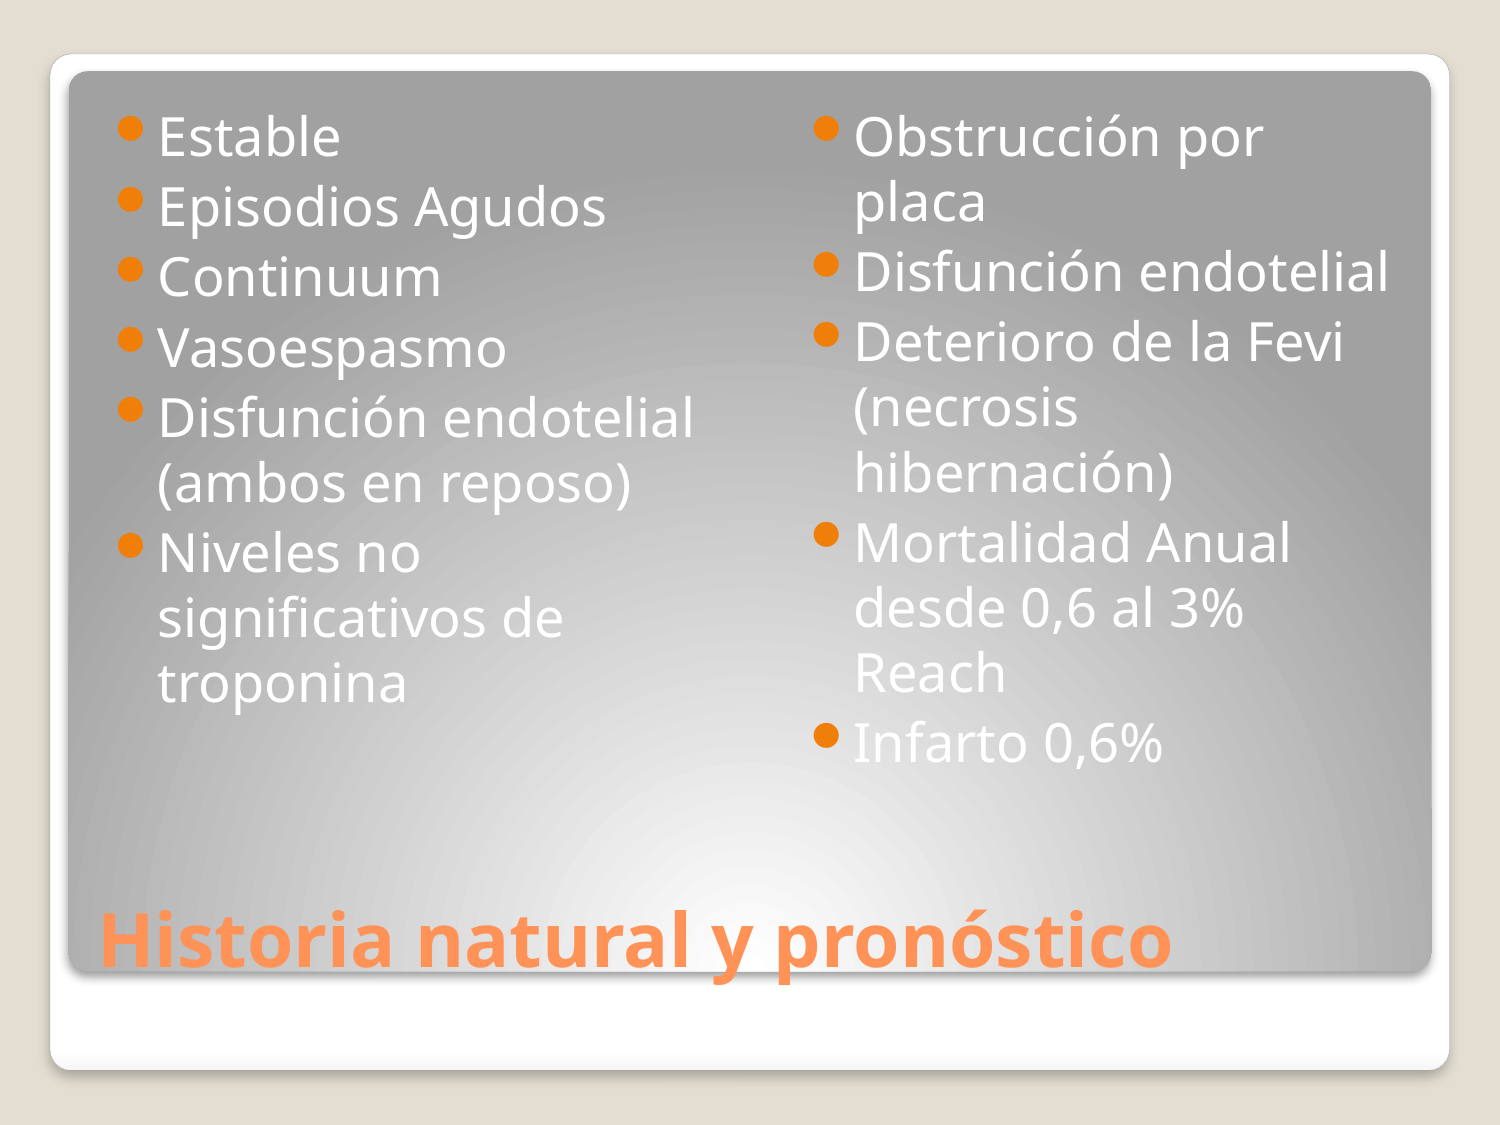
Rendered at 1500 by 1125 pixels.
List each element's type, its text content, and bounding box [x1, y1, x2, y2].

title Historia natural y pronóstico [82, 817, 1425, 991]
list Estable Episodios Agudos Continuum Vasoespasmo Disfunción endotelial (ambos en reposo) Niveles no significativos de troponina [84, 86, 730, 807]
list Obstrucción por placa Disfunción endotelial Deterioro de la Fevi (necrosis hibernación) Mortalidad Anual desde 0,6 al 3% Reach Infarto 0,6% [780, 86, 1426, 807]
